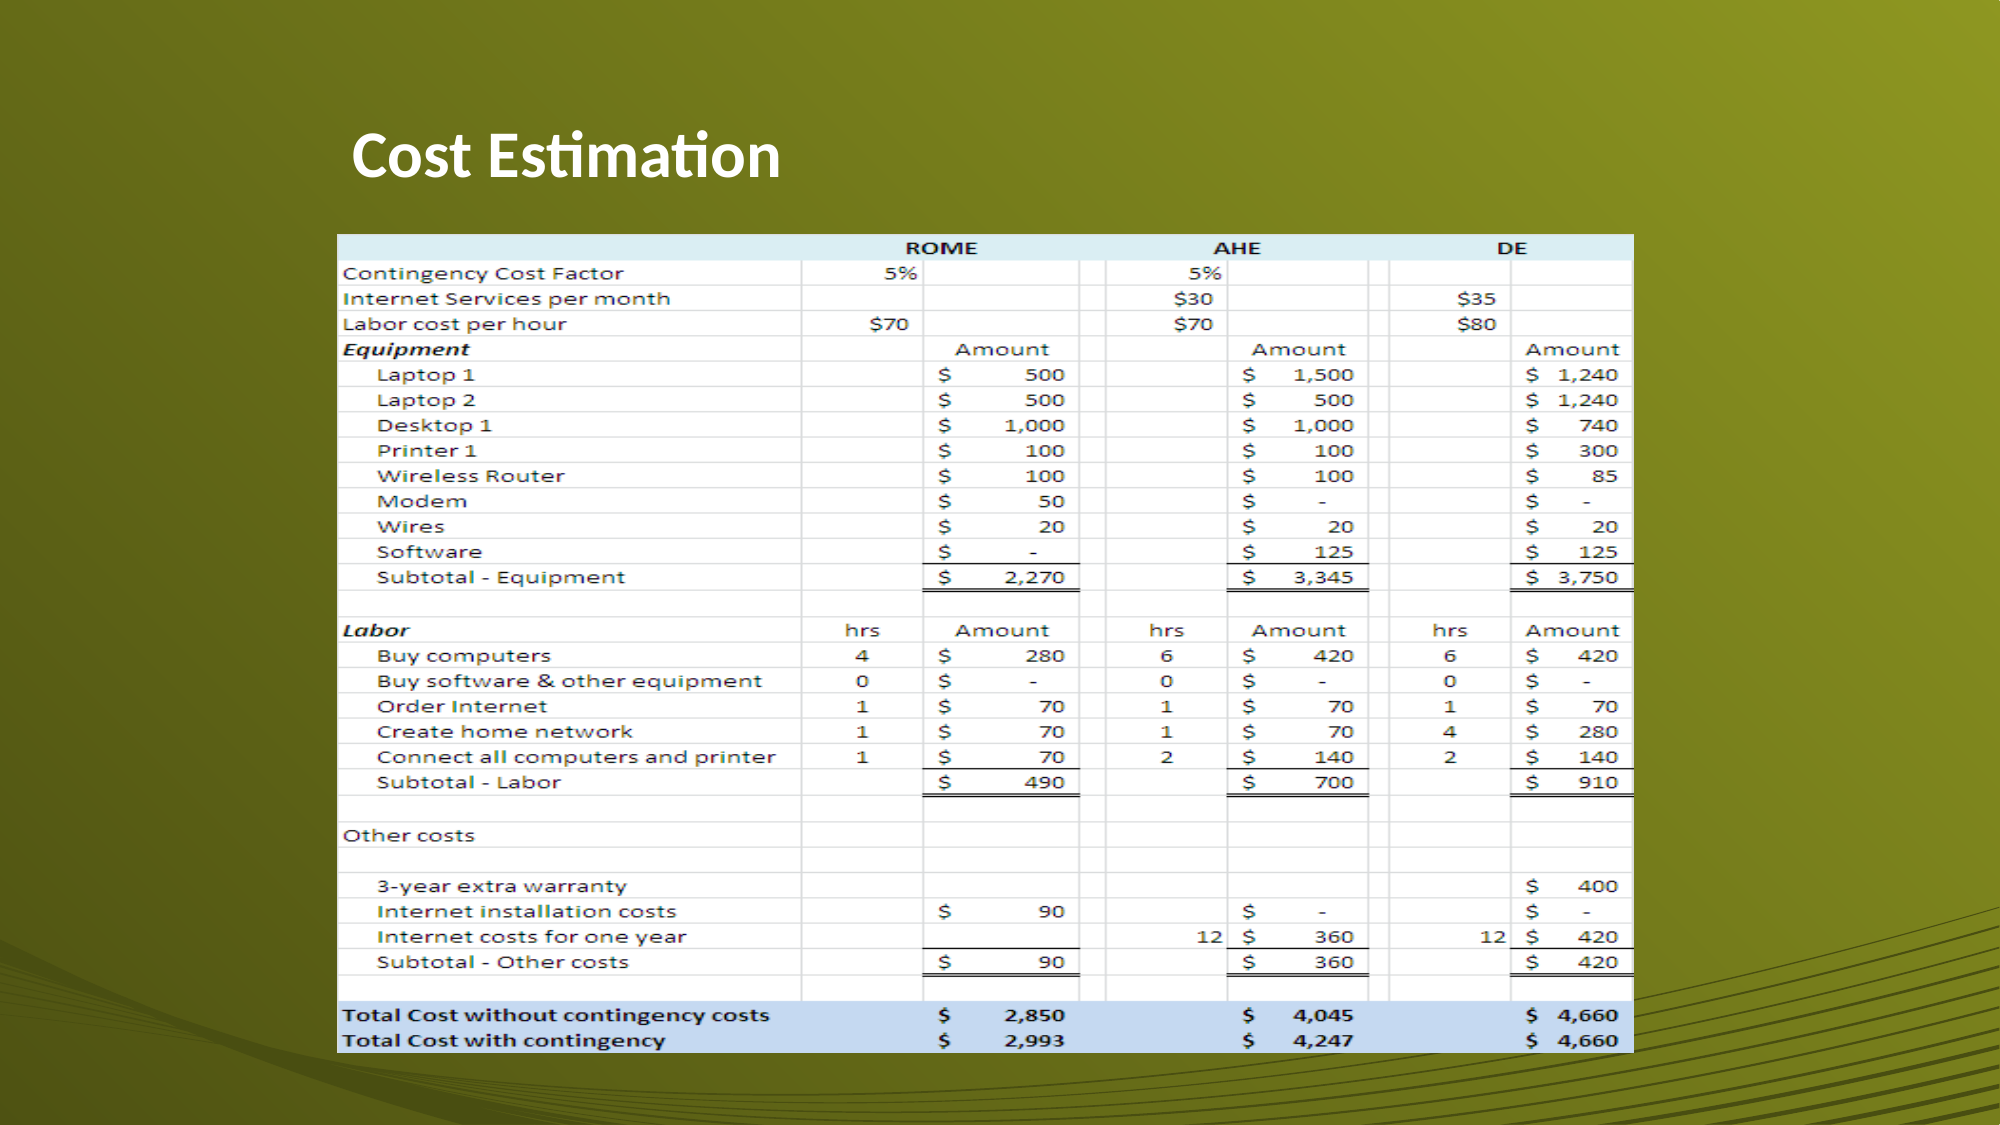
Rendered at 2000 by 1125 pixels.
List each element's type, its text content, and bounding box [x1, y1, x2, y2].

picture [336, 234, 1634, 1053]
list Cost Estimation [337, 112, 982, 169]
